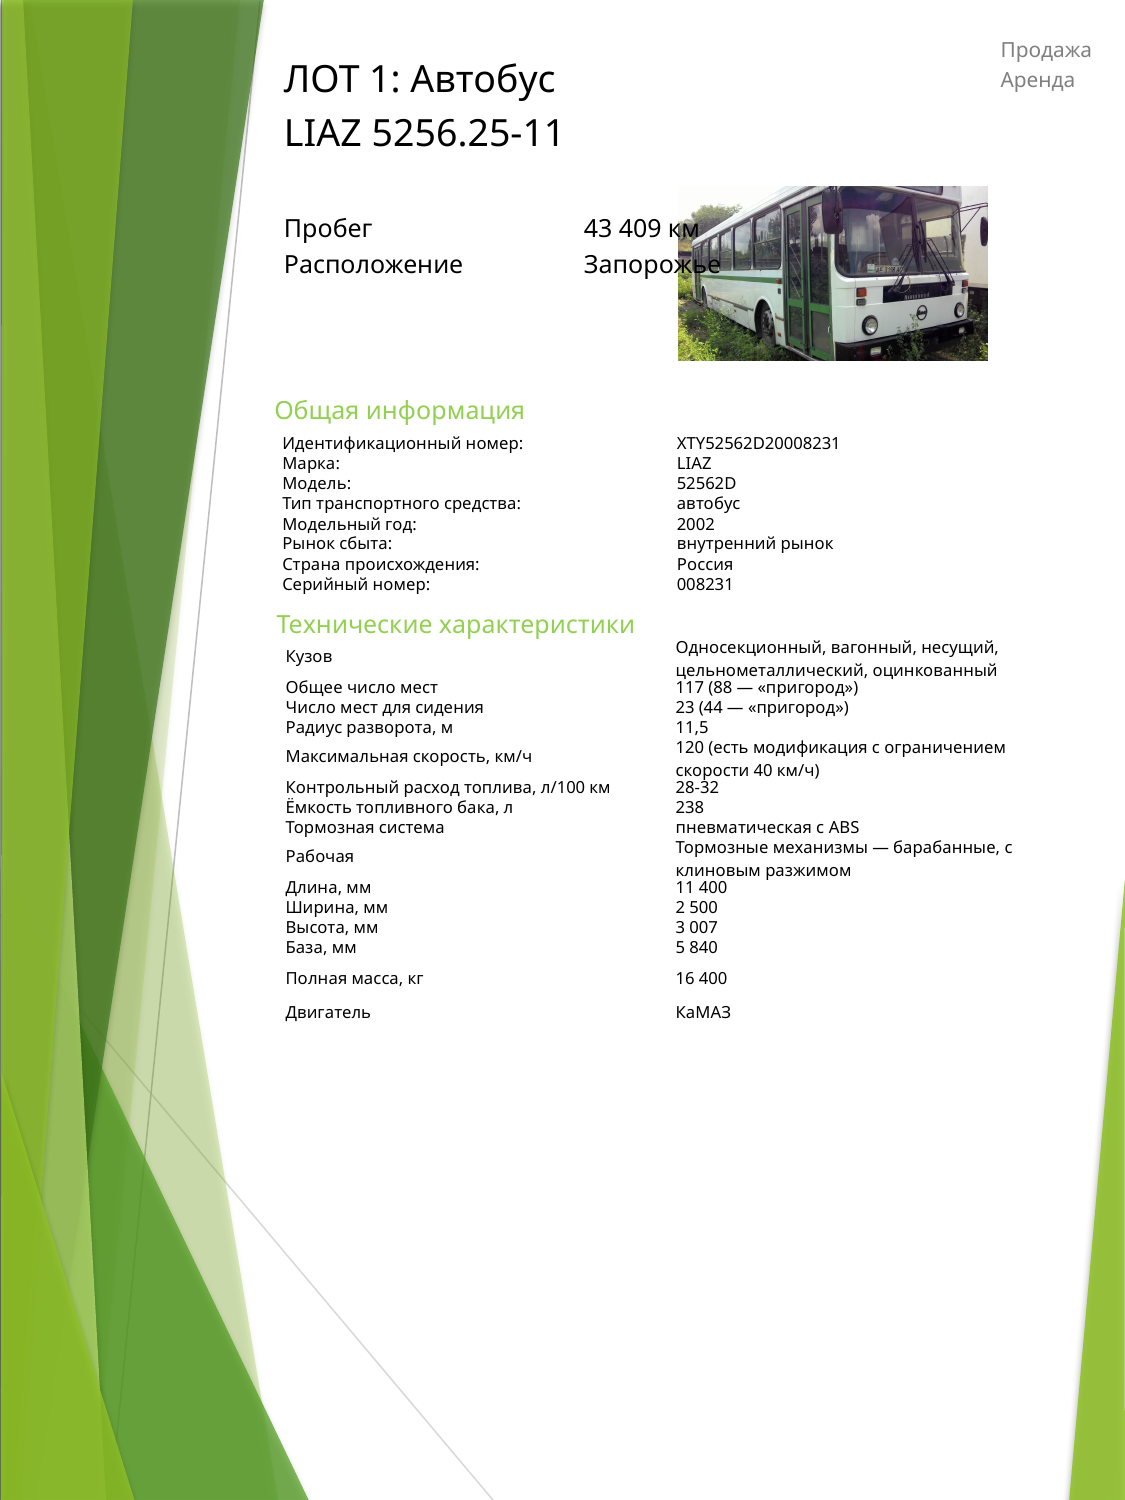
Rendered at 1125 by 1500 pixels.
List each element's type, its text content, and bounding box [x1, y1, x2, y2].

table_cell Серийный номер: [282, 572, 677, 592]
table_cell 2 500 [676, 896, 1068, 916]
table_cell 008231 [677, 572, 1071, 592]
table_cell Марка: [282, 452, 677, 472]
table_header Идентификационный номер: [282, 432, 677, 452]
table_cell Тип транспортного средства: [282, 492, 677, 512]
table_cell Общее число мест [286, 676, 676, 696]
table_cell Высота, мм [286, 916, 676, 936]
table_cell 11 400 [676, 876, 1068, 896]
table_cell 52562D [677, 472, 1071, 492]
table_cell Полная масса, кг [286, 956, 676, 1001]
picture [678, 185, 989, 361]
table_cell Тормозные механизмы — барабанные, с клиновым разжимом [676, 836, 1068, 876]
table_cell База, мм [286, 936, 676, 956]
table_cell Двигатель [286, 1001, 676, 1021]
table_cell Число мест для сидения [286, 696, 676, 716]
text_box Продажа Аренда [985, 24, 1117, 100]
table_cell КаМАЗ [676, 1001, 1068, 1021]
table_cell Ёмкость топливного бака, л [286, 796, 676, 816]
table_cell 238 [676, 796, 1068, 816]
table_cell LIAZ [677, 452, 1071, 472]
table_cell Тормозная система [286, 816, 676, 836]
table_cell автобус [677, 492, 1071, 512]
table_cell пневматическая с ABS [676, 816, 1068, 836]
table_cell Рабочая [286, 836, 676, 876]
table_cell Ширина, мм [286, 896, 676, 916]
table_cell 2002 [677, 512, 1071, 532]
text_box Пробег 43 409 км Расположение Запорожье [283, 199, 673, 287]
text_box Технические характеристики [276, 602, 636, 639]
table_cell 16 400 [676, 956, 1068, 1001]
table_cell Модельный год: [282, 512, 677, 532]
table_cell 5 840 [676, 936, 1068, 956]
table_header XTY52562D20008231 [677, 432, 1071, 452]
table_cell внутренний рынок [677, 532, 1071, 552]
table_cell Модель: [282, 472, 677, 492]
table_cell Максимальная скорость, км/ч [286, 736, 676, 776]
table_header Кузов [286, 636, 676, 676]
text_box Общая информация [274, 381, 541, 432]
table_cell 28-32 [676, 776, 1068, 796]
table_cell 23 (44 — «пригород») [676, 696, 1068, 716]
table_cell 117 (88 — «пригород») [676, 676, 1068, 696]
table_cell Страна происхождения: [282, 552, 677, 572]
table_cell Длина, мм [286, 876, 676, 896]
table_cell Радиус разворота, м [286, 716, 676, 736]
table_cell 3 007 [676, 916, 1068, 936]
table_cell 11,5 [676, 716, 1068, 736]
table_cell 120 (есть модификация с ограничением скорости 40 км/ч) [676, 736, 1068, 776]
table_header Односекционный, вагонный, несущий, цельнометаллический, оцинкованный [676, 636, 1068, 676]
table_cell Россия [677, 552, 1071, 572]
text_box ЛОТ 1: Автобус LIAZ 5256.25-11 [283, 38, 792, 161]
table_cell Рынок сбыта: [282, 532, 677, 552]
table_cell Контрольный расход топлива, л/100 км [286, 776, 676, 796]
